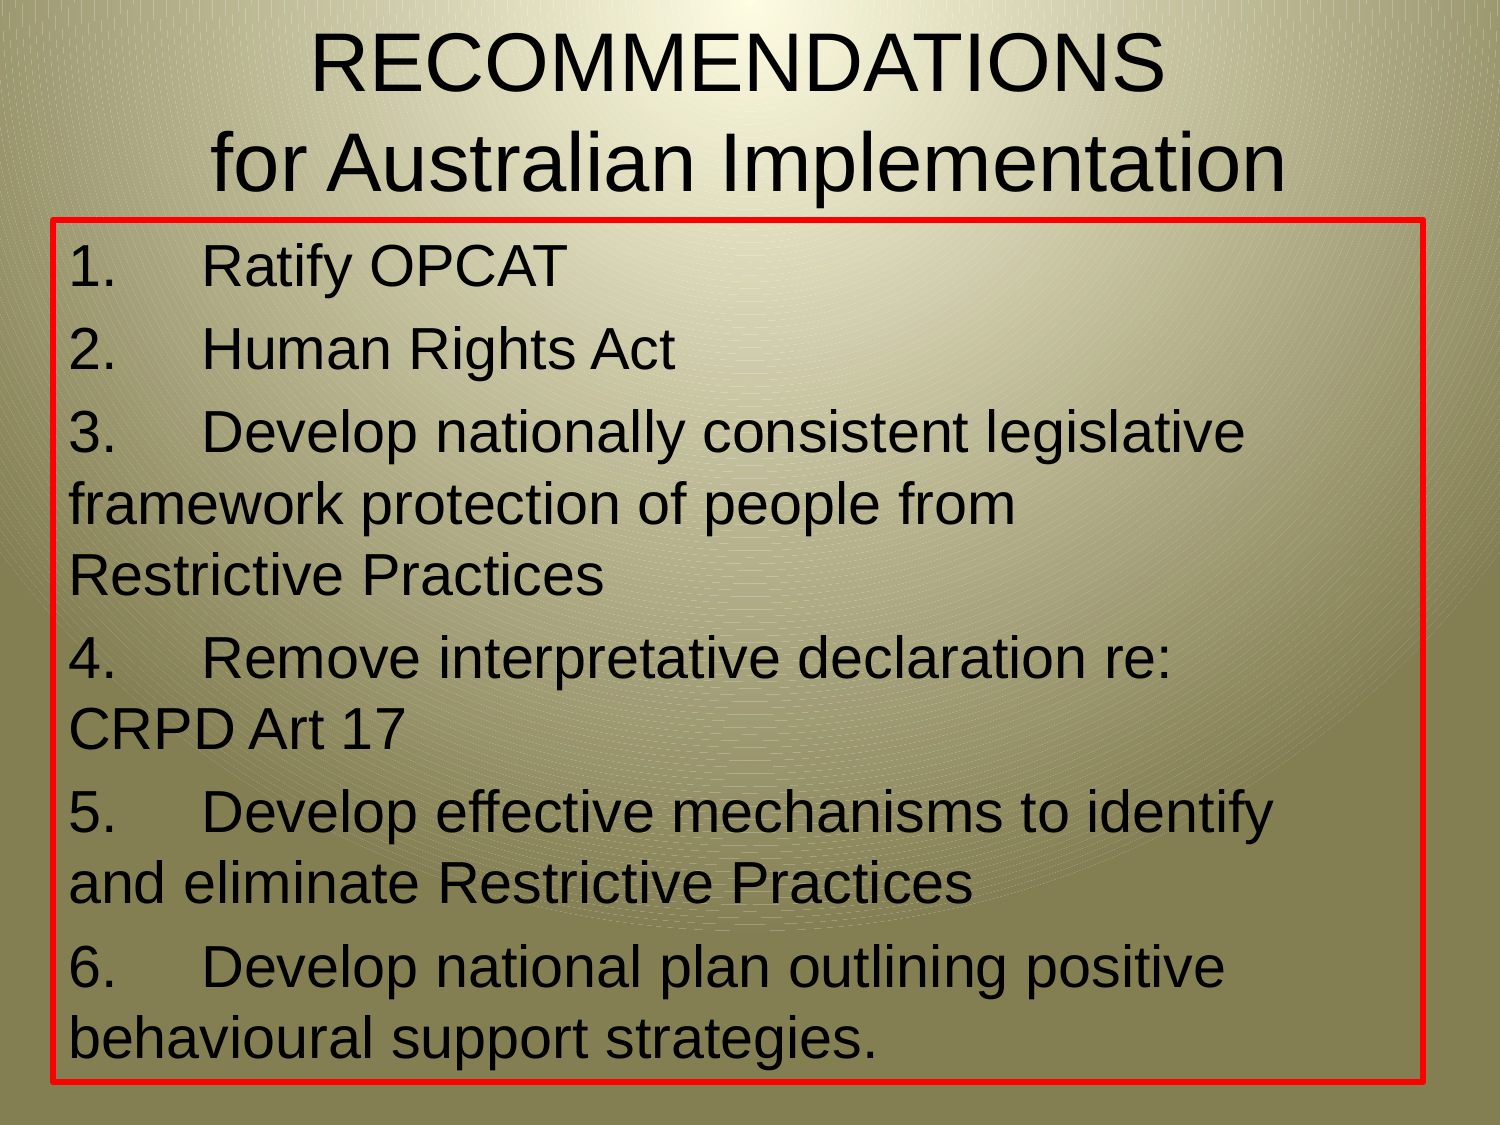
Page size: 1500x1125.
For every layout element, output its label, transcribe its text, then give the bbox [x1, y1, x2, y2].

title RECOMMENDATIONS for Australian Implementation [112, 19, 1388, 197]
subtitle 1. Ratify OPCAT 2. Human Rights Act 3. Develop nationally consistent legislative framework protection of people from Restrictive Practices 4. Remove interpretative declaration re: CRPD Art 17 5. Develop effective mechanisms to identify and eliminate Restrictive Practices 6. Develop national plan outlining positive behavioural support strategies. [53, 219, 1424, 1083]
